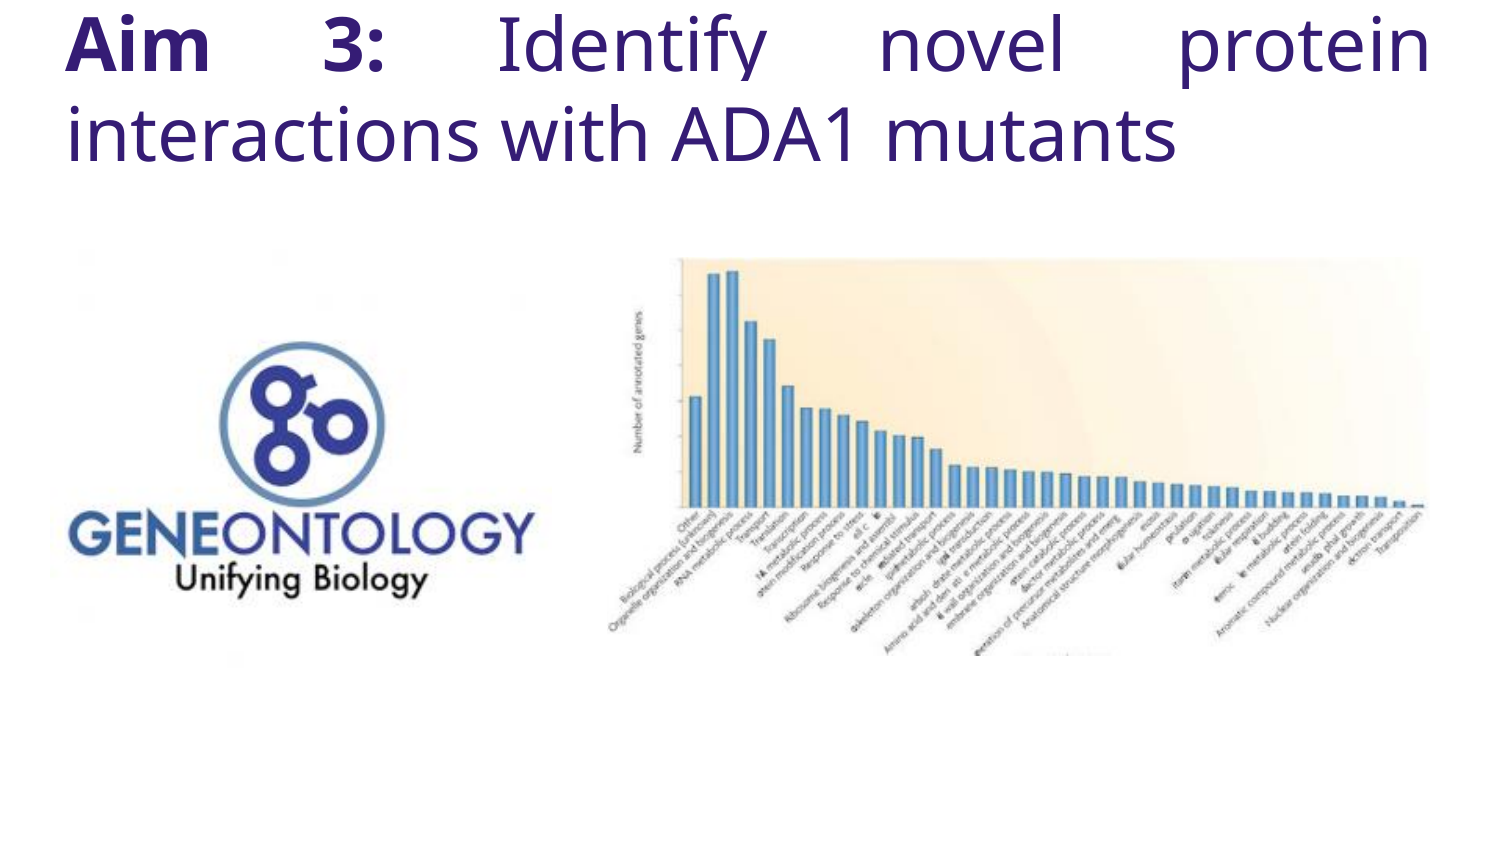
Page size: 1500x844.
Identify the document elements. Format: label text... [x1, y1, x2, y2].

title Aim 3: Identify novel protein interactions with ADA1 mutants [50, 0, 1448, 76]
picture [607, 257, 1431, 656]
picture [49, 220, 552, 723]
